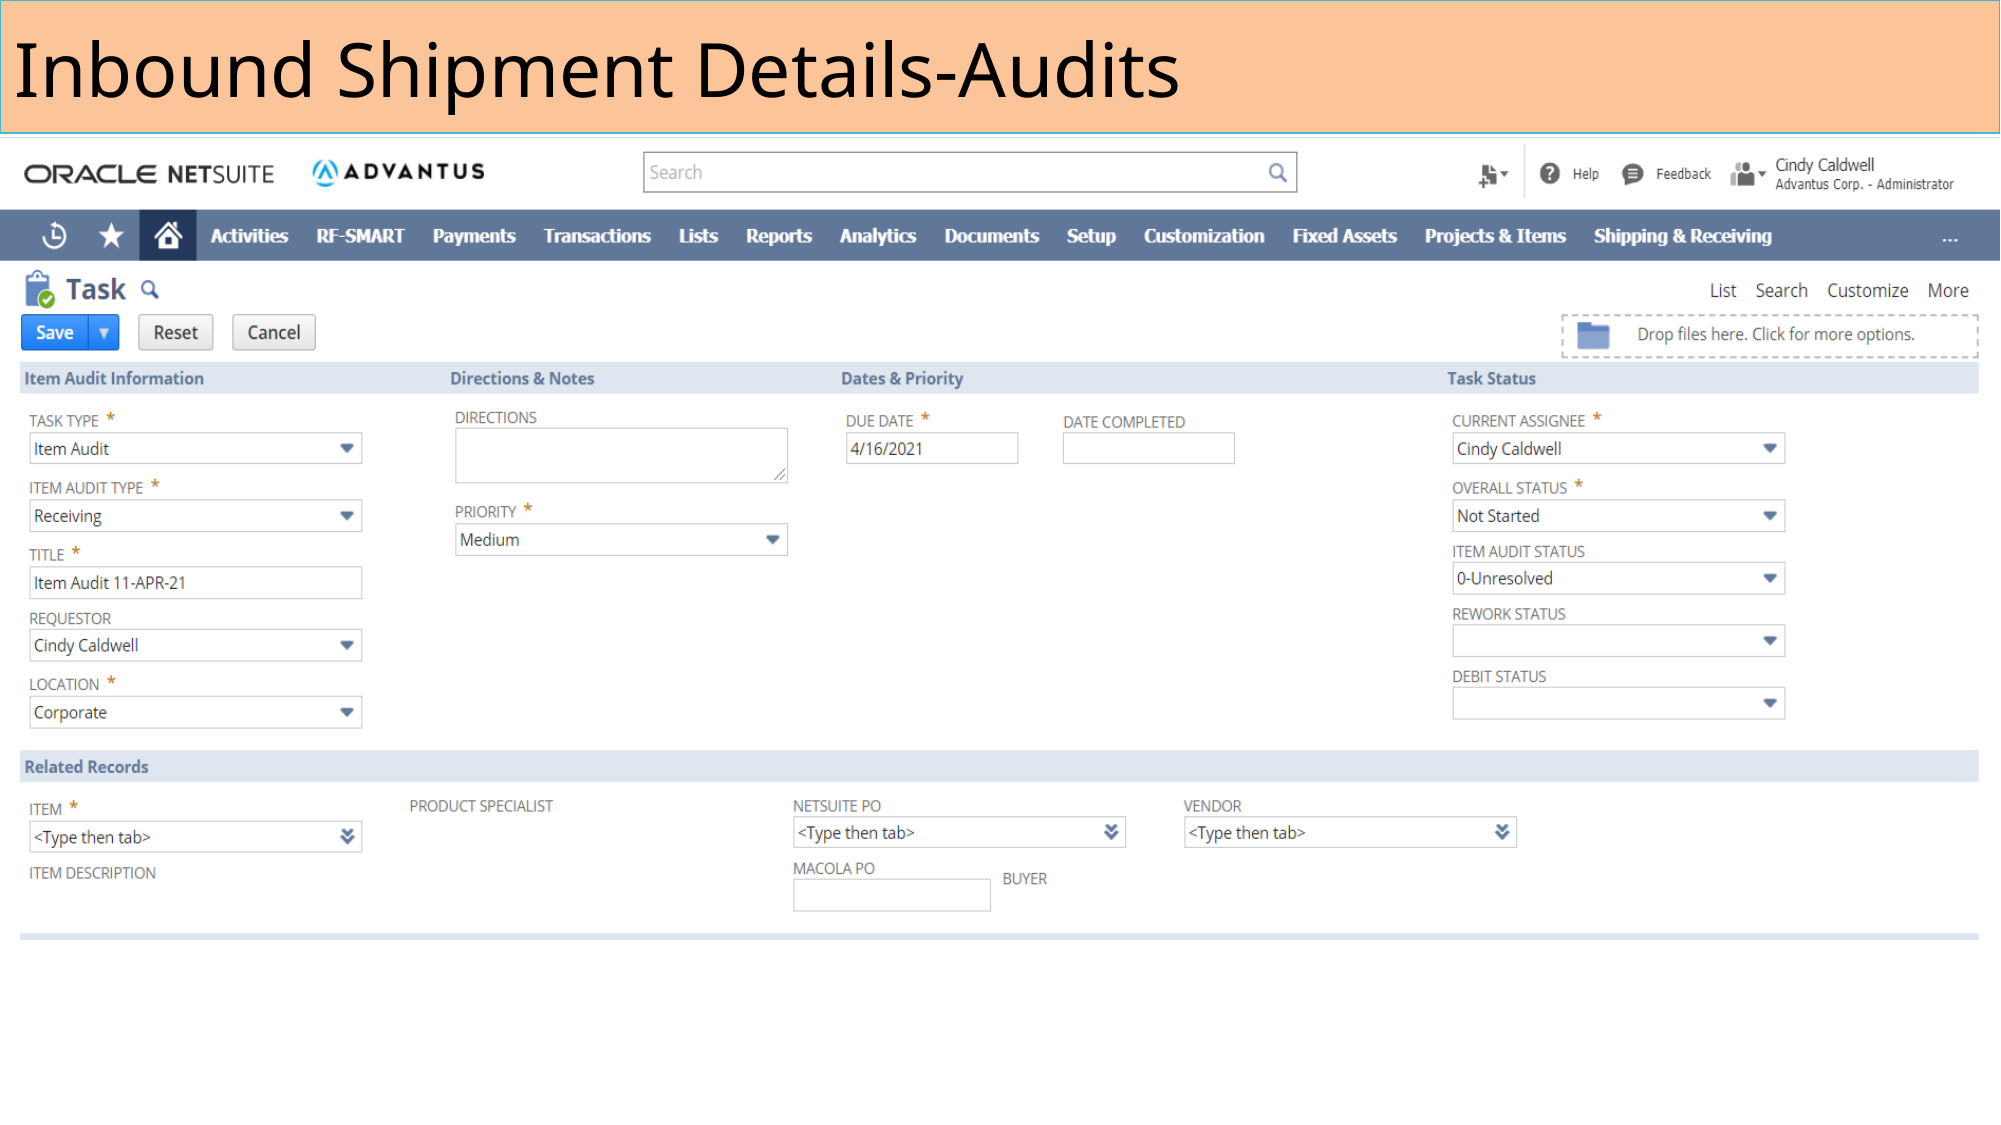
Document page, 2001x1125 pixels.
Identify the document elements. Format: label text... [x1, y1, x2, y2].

picture [0, 136, 2000, 940]
text_box [0, 0, 2000, 134]
text_box Inbound Shipment Details-Audits [0, 15, 1989, 121]
